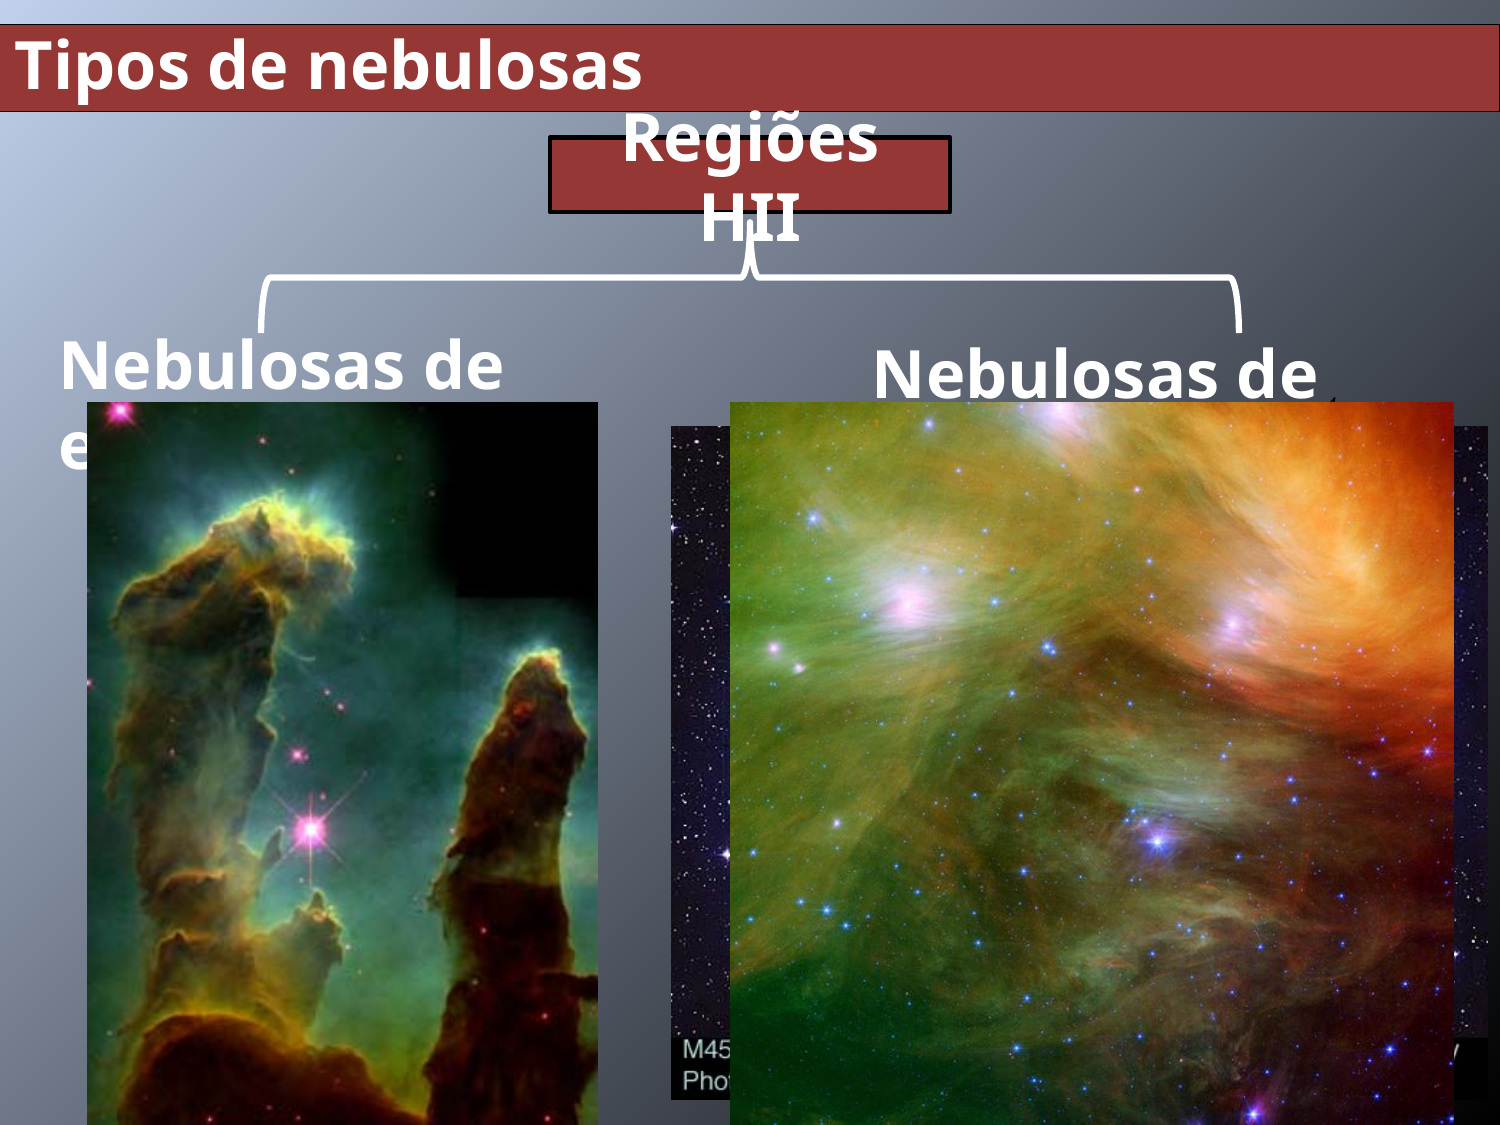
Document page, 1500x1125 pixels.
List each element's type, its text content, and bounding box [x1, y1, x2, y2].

text_box [260, 221, 1240, 334]
text_box Regiões HII [548, 135, 952, 214]
text_box Nebulosas de reflexão [781, 324, 1410, 400]
text_box Nebulosas de emissão (difusas) [43, 315, 672, 615]
picture [86, 402, 599, 1125]
text_box Tipos de nebulosas [0, 24, 1500, 112]
picture [671, 402, 1488, 1125]
